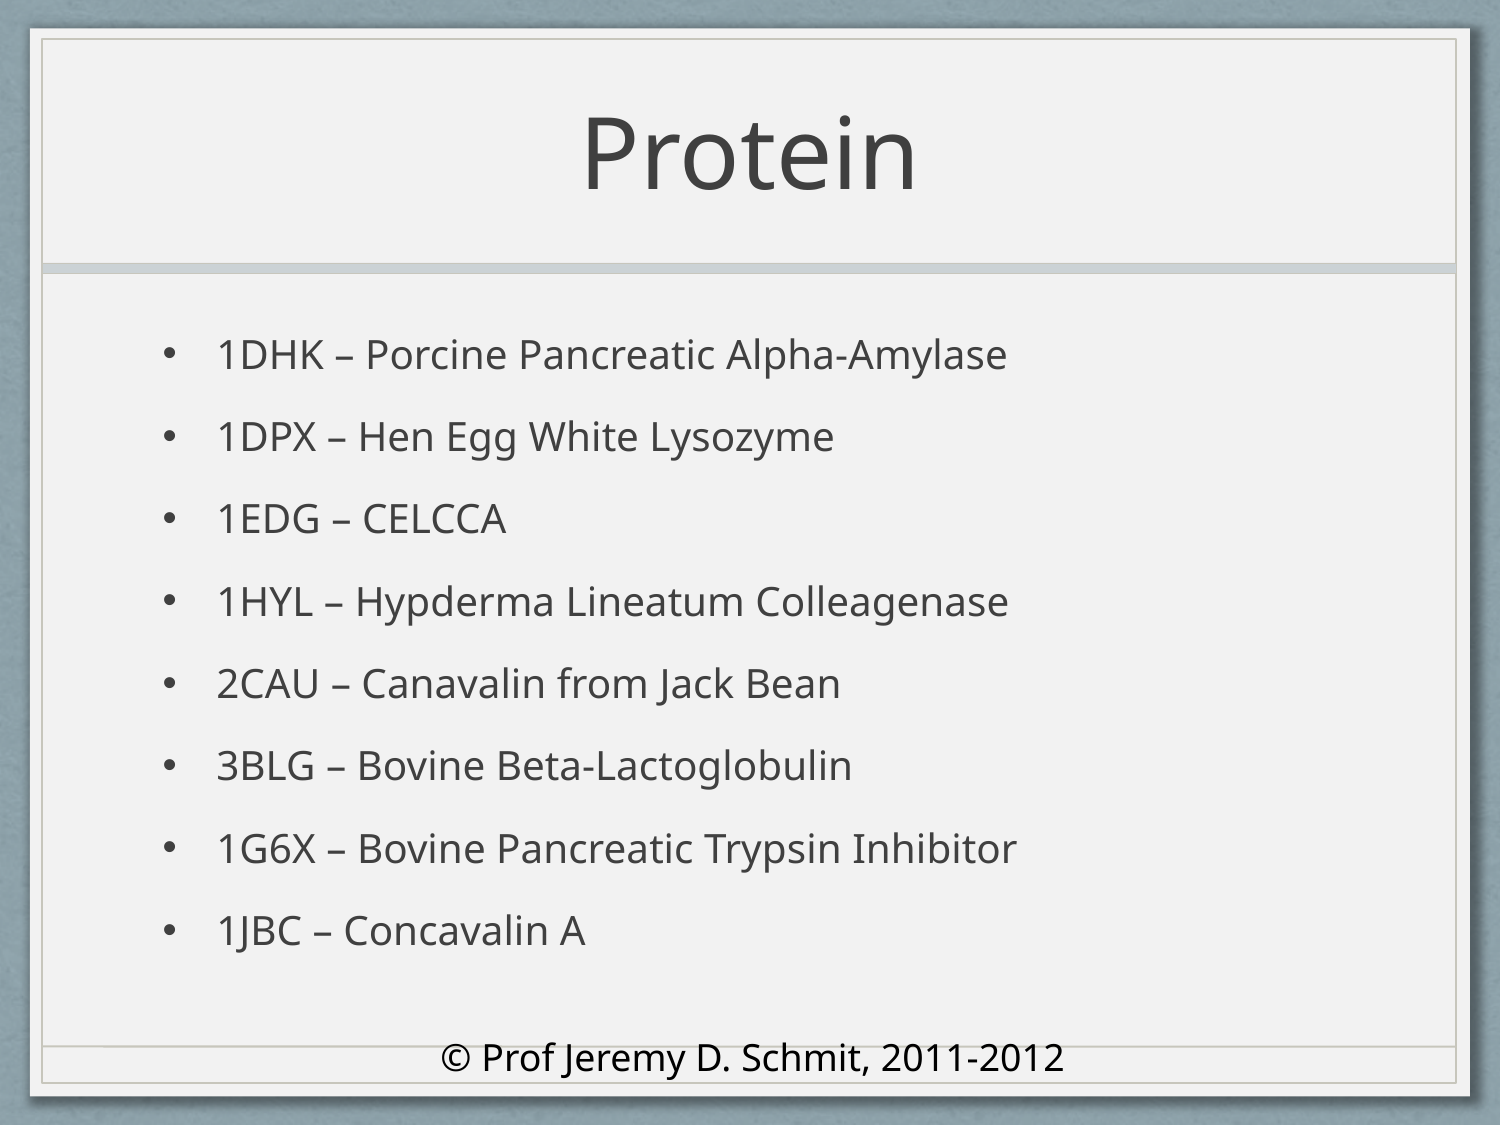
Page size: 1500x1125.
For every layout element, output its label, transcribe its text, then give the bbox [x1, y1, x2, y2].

text_box © Prof Jeremy D. Schmit, 2011-2012 [425, 1026, 1081, 1087]
title Protein [147, 40, 1353, 260]
list 1DHK – Porcine Pancreatic Alpha-Amylase 1DPX – Hen Egg White Lysozyme 1EDG – CELCCA 1HYL – Hypderma Lineatum Colleagenase 2CAU – Canavalin from Jack Bean 3BLG – Bovine Beta-Lactoglobulin 1G6X – Bovine Pancreatic Trypsin Inhibitor 1JBC – Concavalin A [147, 321, 1353, 967]
